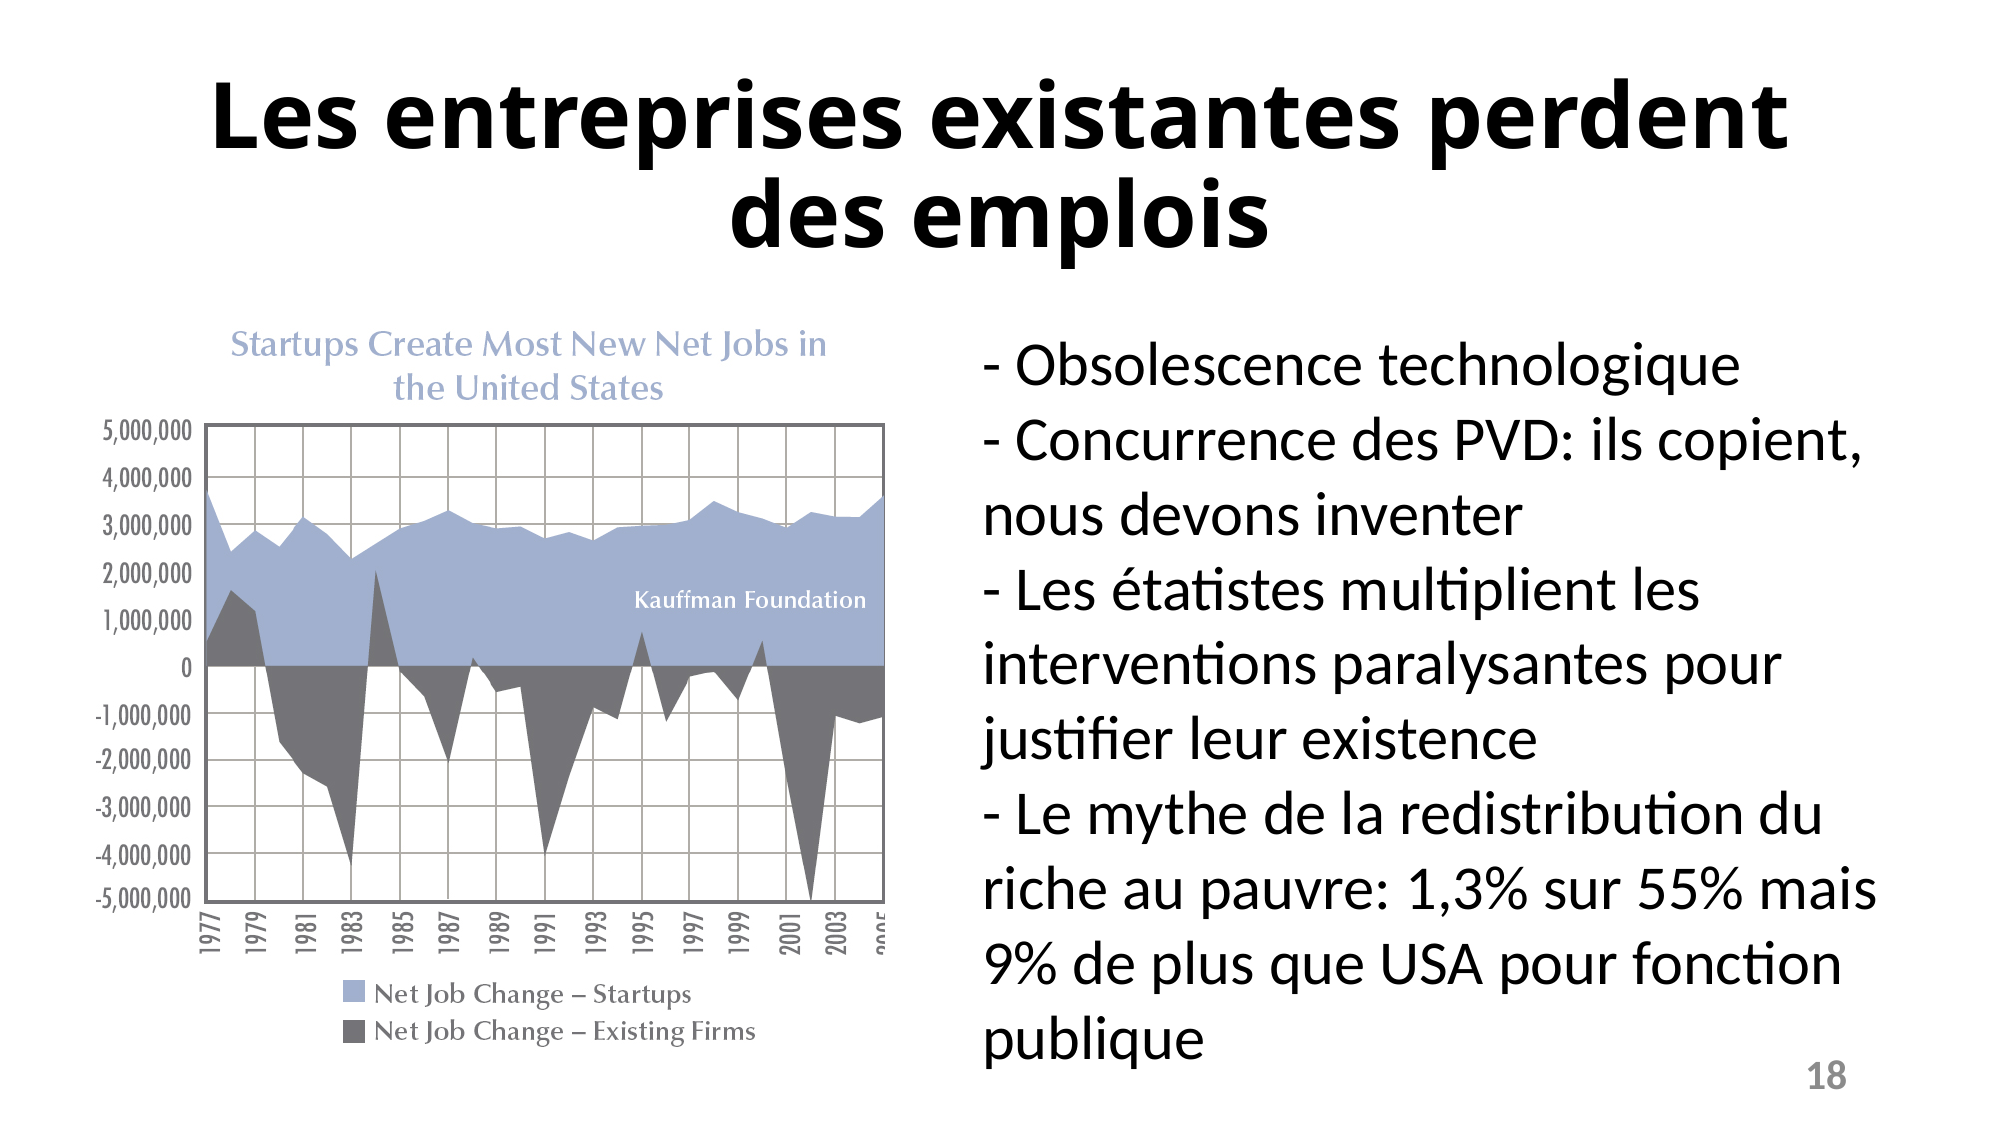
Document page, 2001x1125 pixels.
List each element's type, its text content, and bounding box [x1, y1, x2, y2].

slide_number 18 [1412, 1042, 1863, 1103]
text_box - Obsolescence technologique - Concurrence des PVD: ils copient, nous devons inventer - Les étatistes multiplient les interventions paralysantes pour justifier leur existence - Le mythe de la redistribution du riche au pauvre: 1,3% sur 55% mais 9% de plus que USA pour fonction publique [967, 315, 1945, 1125]
title Les entreprises existantes perdent des emplois [137, 59, 1863, 278]
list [96, 287, 885, 1058]
